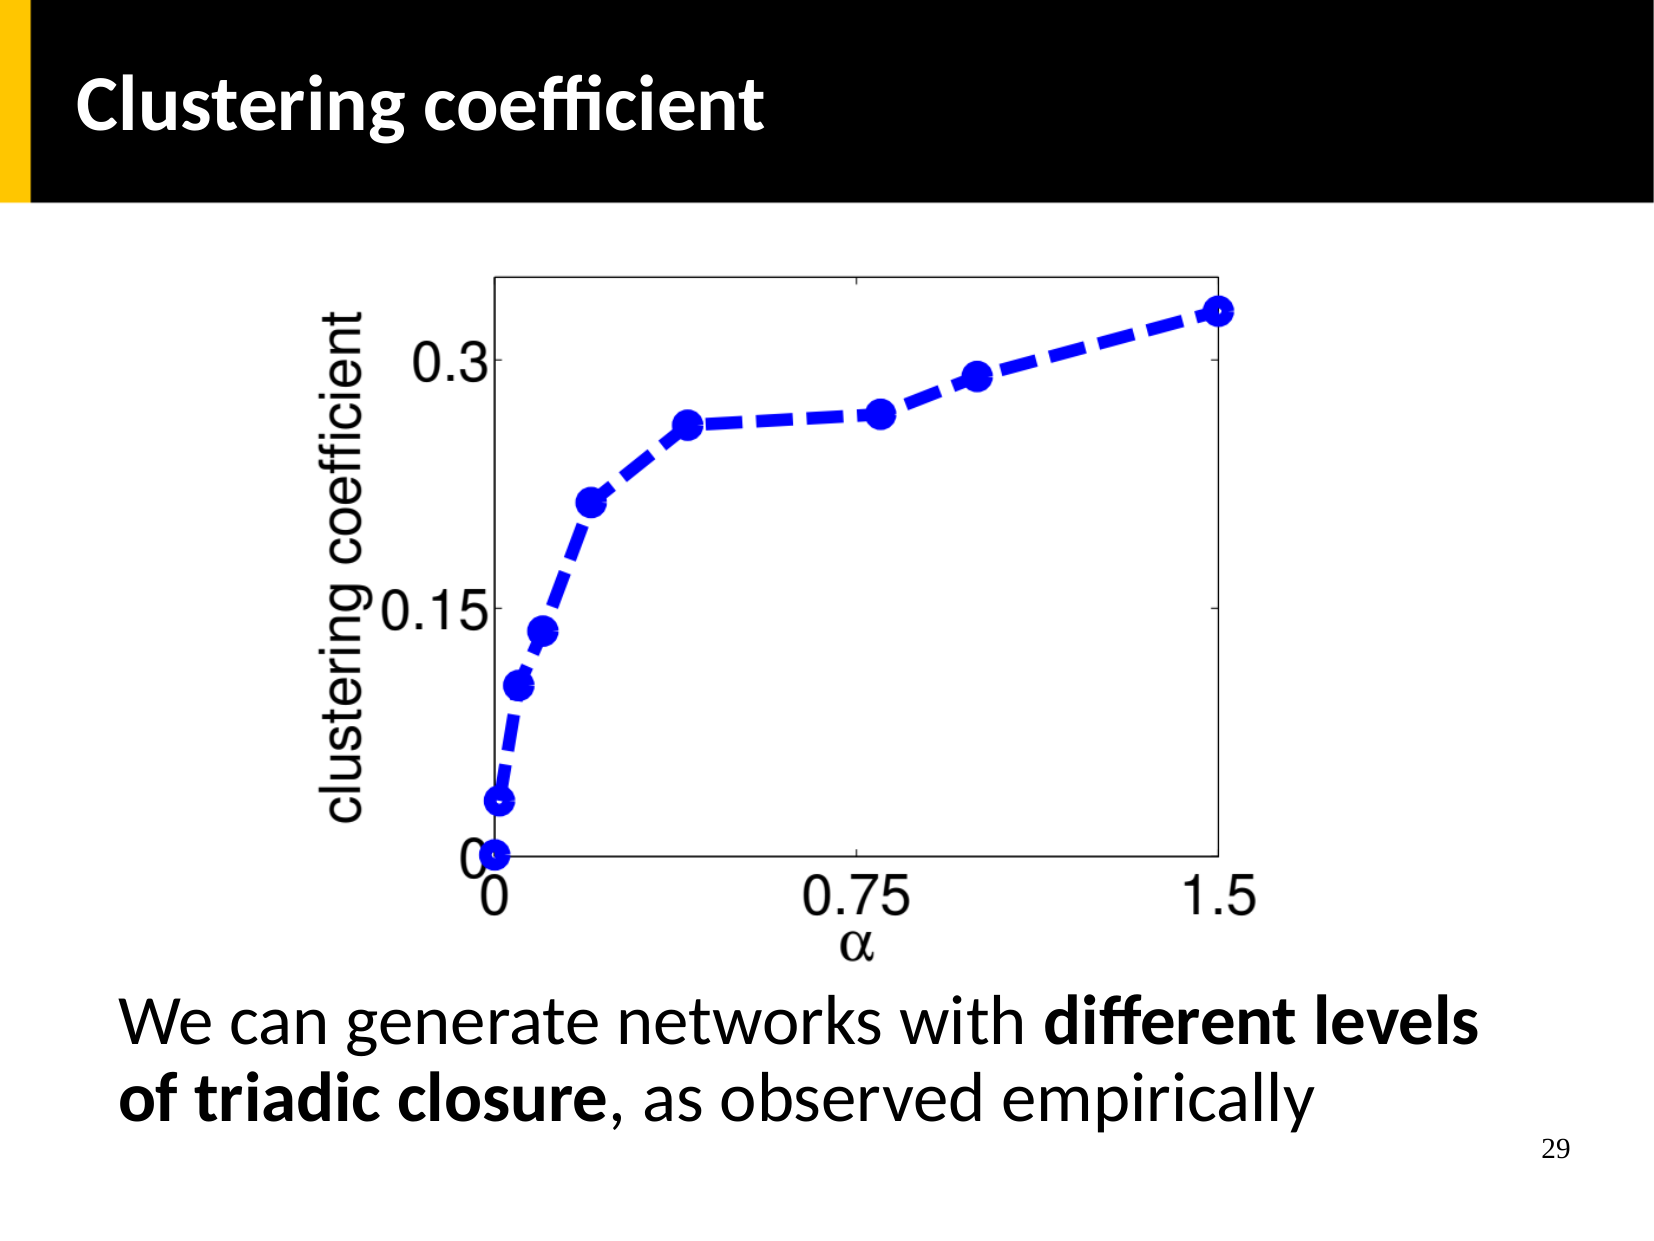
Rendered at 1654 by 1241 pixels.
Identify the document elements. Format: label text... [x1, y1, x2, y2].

picture [0, 0, 1654, 1241]
title Clustering coefficient [76, 0, 1654, 203]
text_box We can generate networks with different levels of triadic closure, as observed empirically [118, 983, 1524, 1137]
slide_number 29 [1185, 1129, 1571, 1216]
